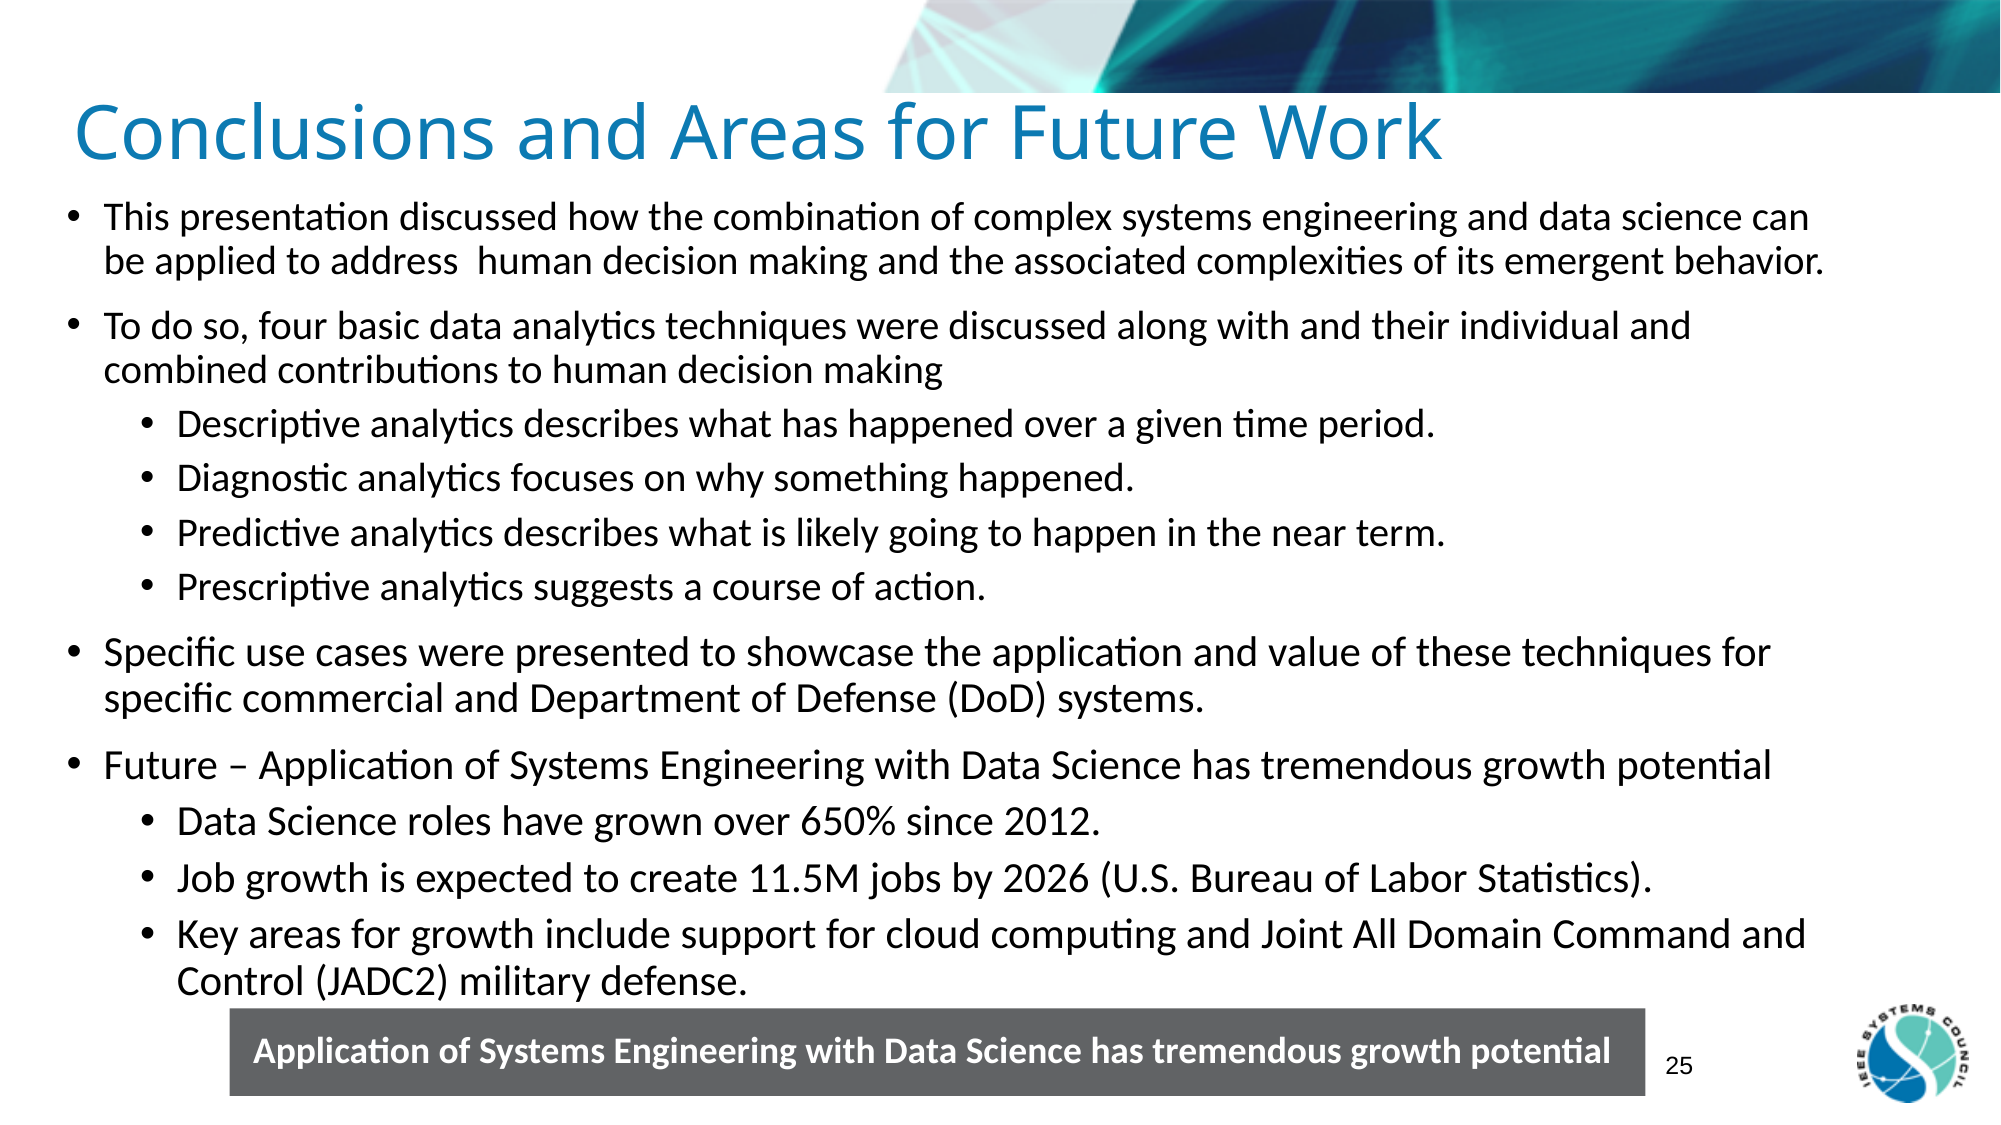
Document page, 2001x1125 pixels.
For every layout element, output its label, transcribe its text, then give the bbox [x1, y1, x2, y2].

picture [1857, 1004, 1969, 1103]
title Conclusions and Areas for Future Work [58, 61, 1784, 187]
text_box 25 [1650, 1042, 1740, 1103]
picture [0, 0, 2001, 93]
list This presentation discussed how the combination of complex systems engineering and data science can be applied to address human decision making and the associated complexities of its emergent behavior. To do so, four basic data analytics techniques were discussed along with and their individual and combined contributions to human decision making Descriptive analytics describes what has happened over a given time period. Diagnostic analytics focuses on why something happened. Predictive analytics describes what is likely going to happen in the near term. Prescriptive analytics suggests a course of action. Specific use cases were presented to showcase the application and value of these techniques for specific commercial and Department of Defense (DoD) systems. Future – Application of Systems Engineering with Data Science has tremendous growth potential Data Science roles have grown over 650% since 2012. Job growth is expected to create 11.5M jobs by 2026 (U.S. Bureau of Labor Statistics). Key areas for growth include support for cloud computing and Joint All Domain Command and Control (JADC2) military defense. [51, 187, 1862, 1047]
text_box Application of Systems Engineering with Data Science has tremendous growth potential [229, 1008, 1646, 1096]
